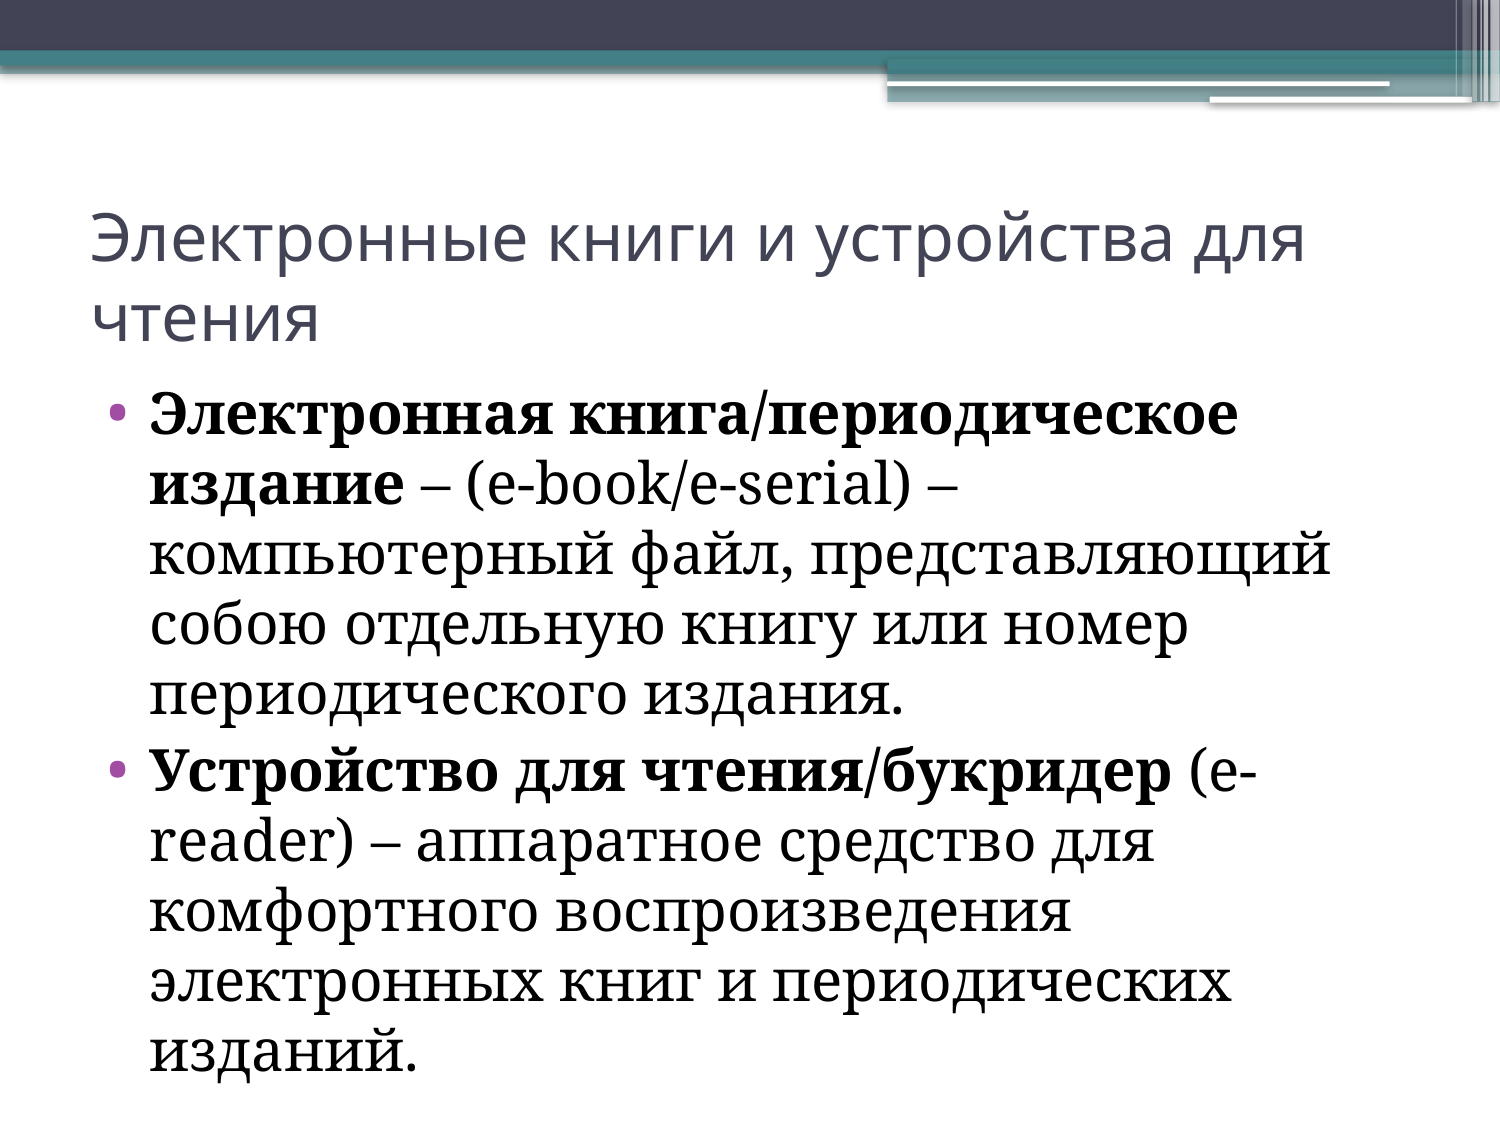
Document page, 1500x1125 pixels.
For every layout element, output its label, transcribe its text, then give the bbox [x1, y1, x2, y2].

list Электронная книга/периодическое издание – (e-book/e-serial) – компьютерный файл, представляющий собою отдельную книгу или номер периодического издания. Устройство для чтения/букридер (e-reader) – аппаратное средство для комфортного воспроизведения электронных книг и периодических изданий. [74, 368, 1426, 1079]
title Электронные книги и устройства для чтения [74, 187, 1426, 363]
